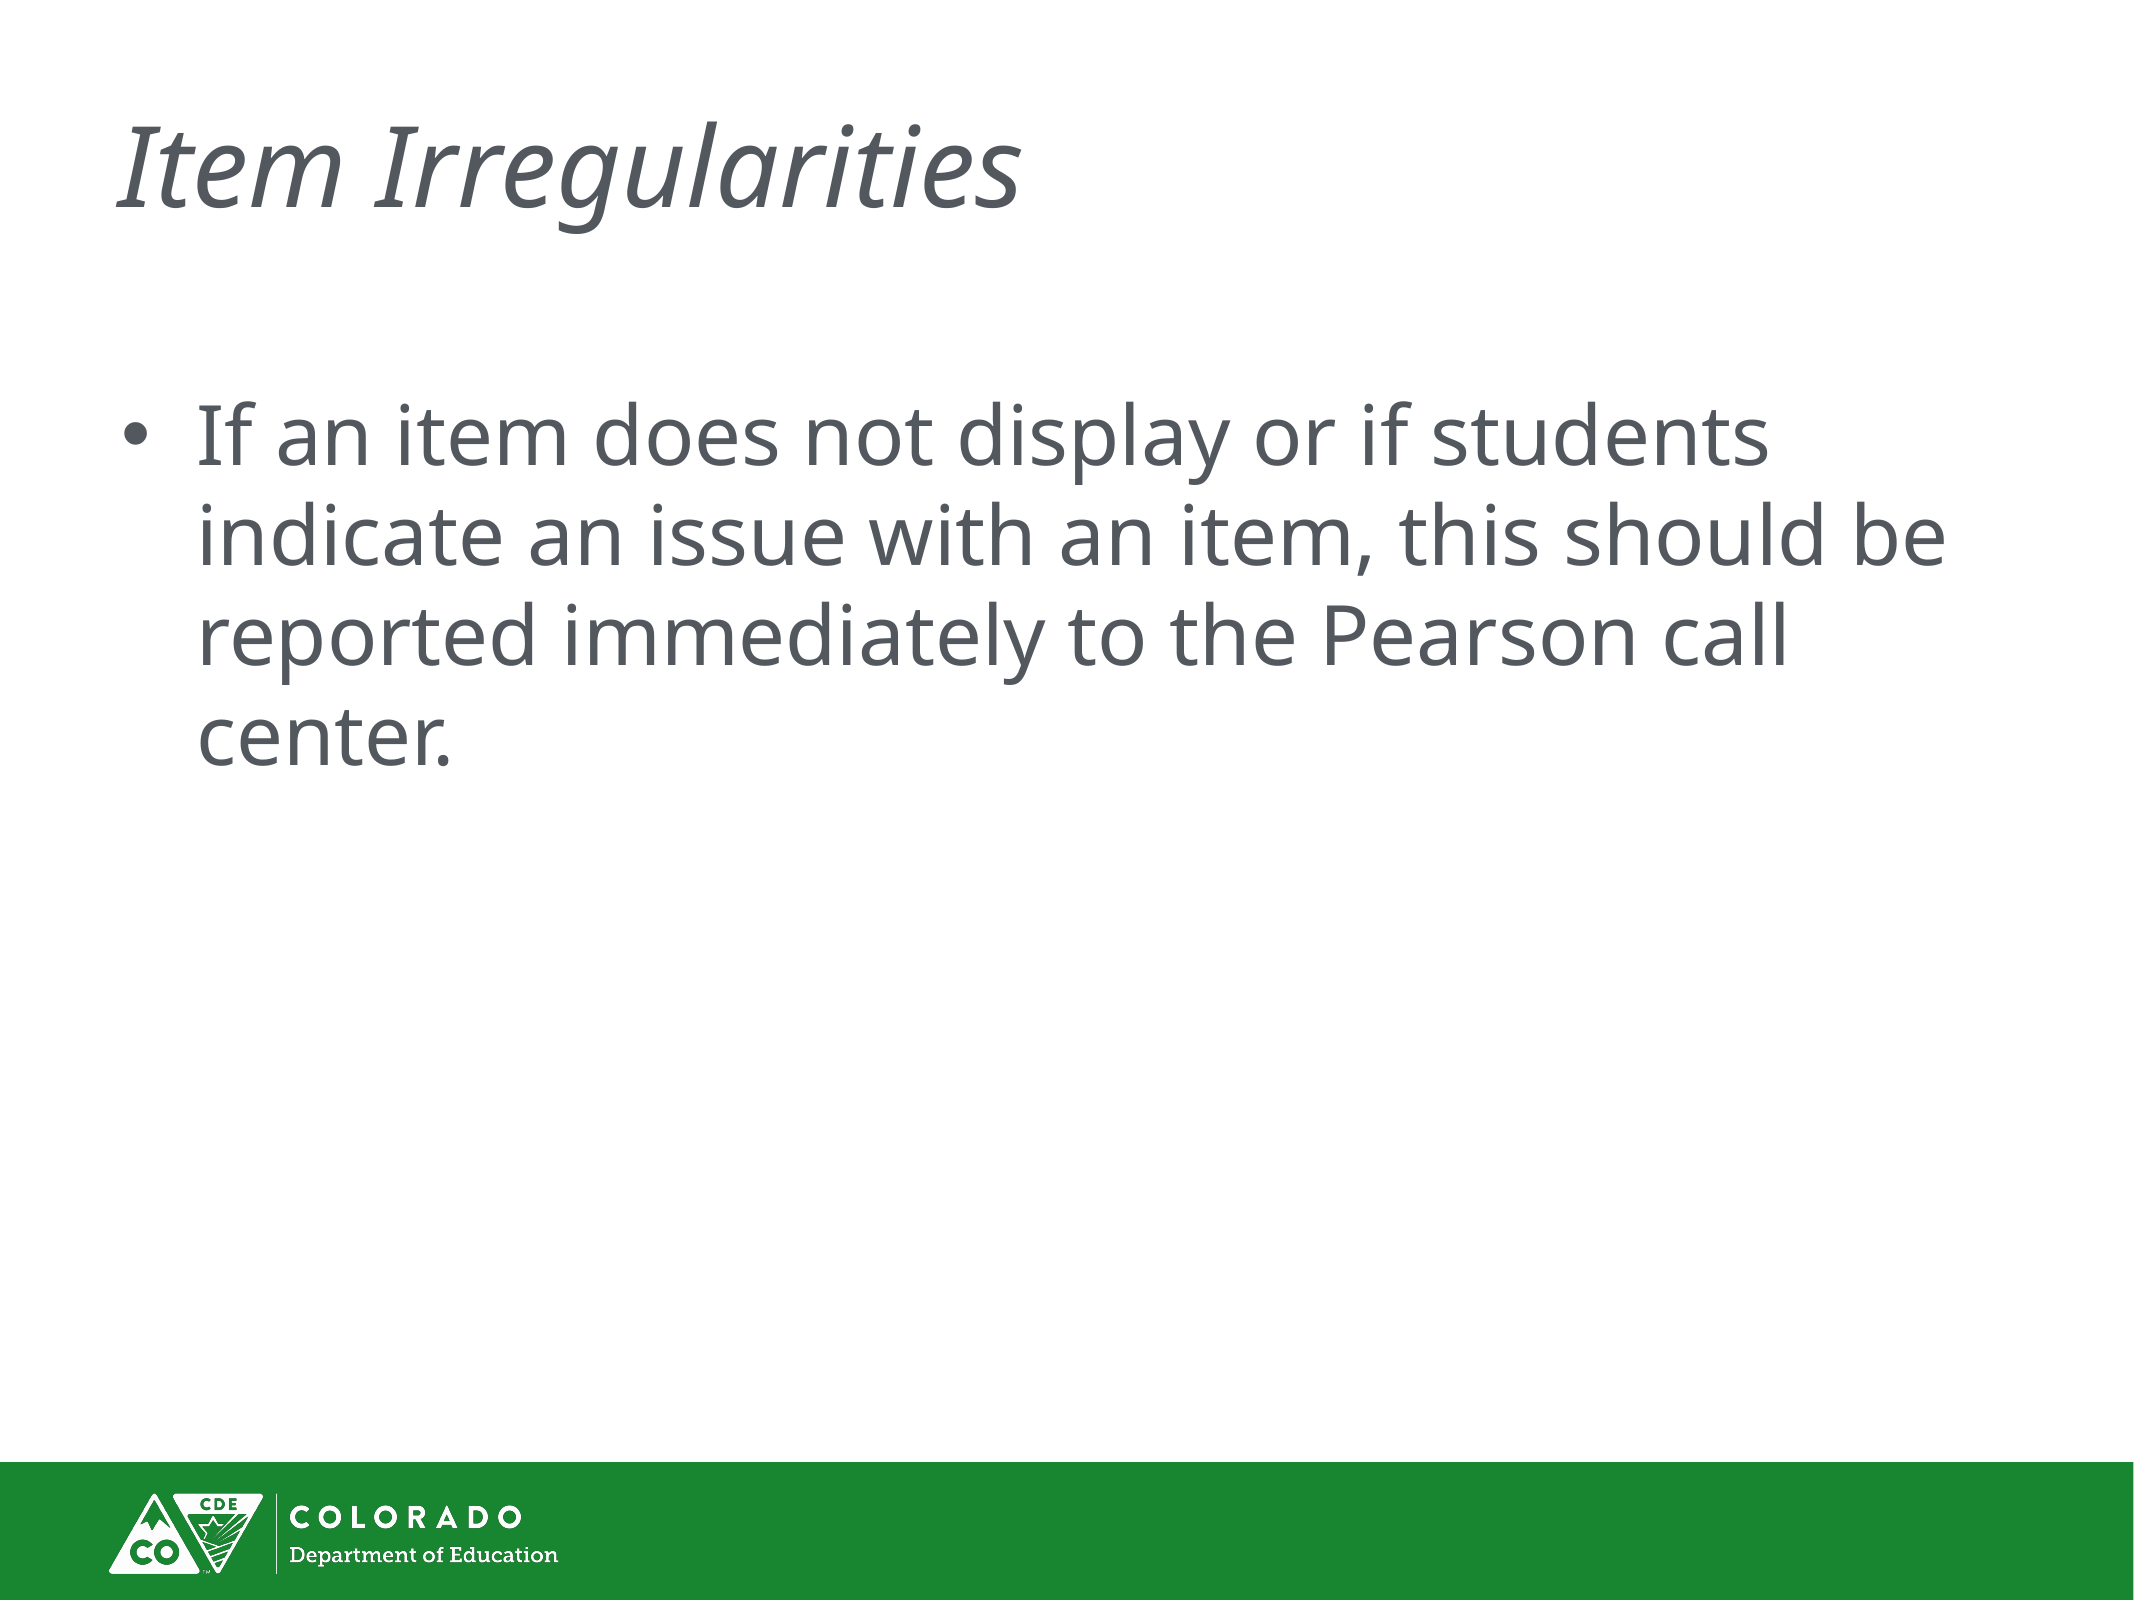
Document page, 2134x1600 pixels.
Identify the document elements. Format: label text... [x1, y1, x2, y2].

picture [107, 1492, 559, 1575]
title Item Irregularities [104, 87, 2117, 293]
list If an item does not display or if students indicate an issue with an item, this should be reported immediately to the Pearson call center. [106, 375, 2005, 1388]
